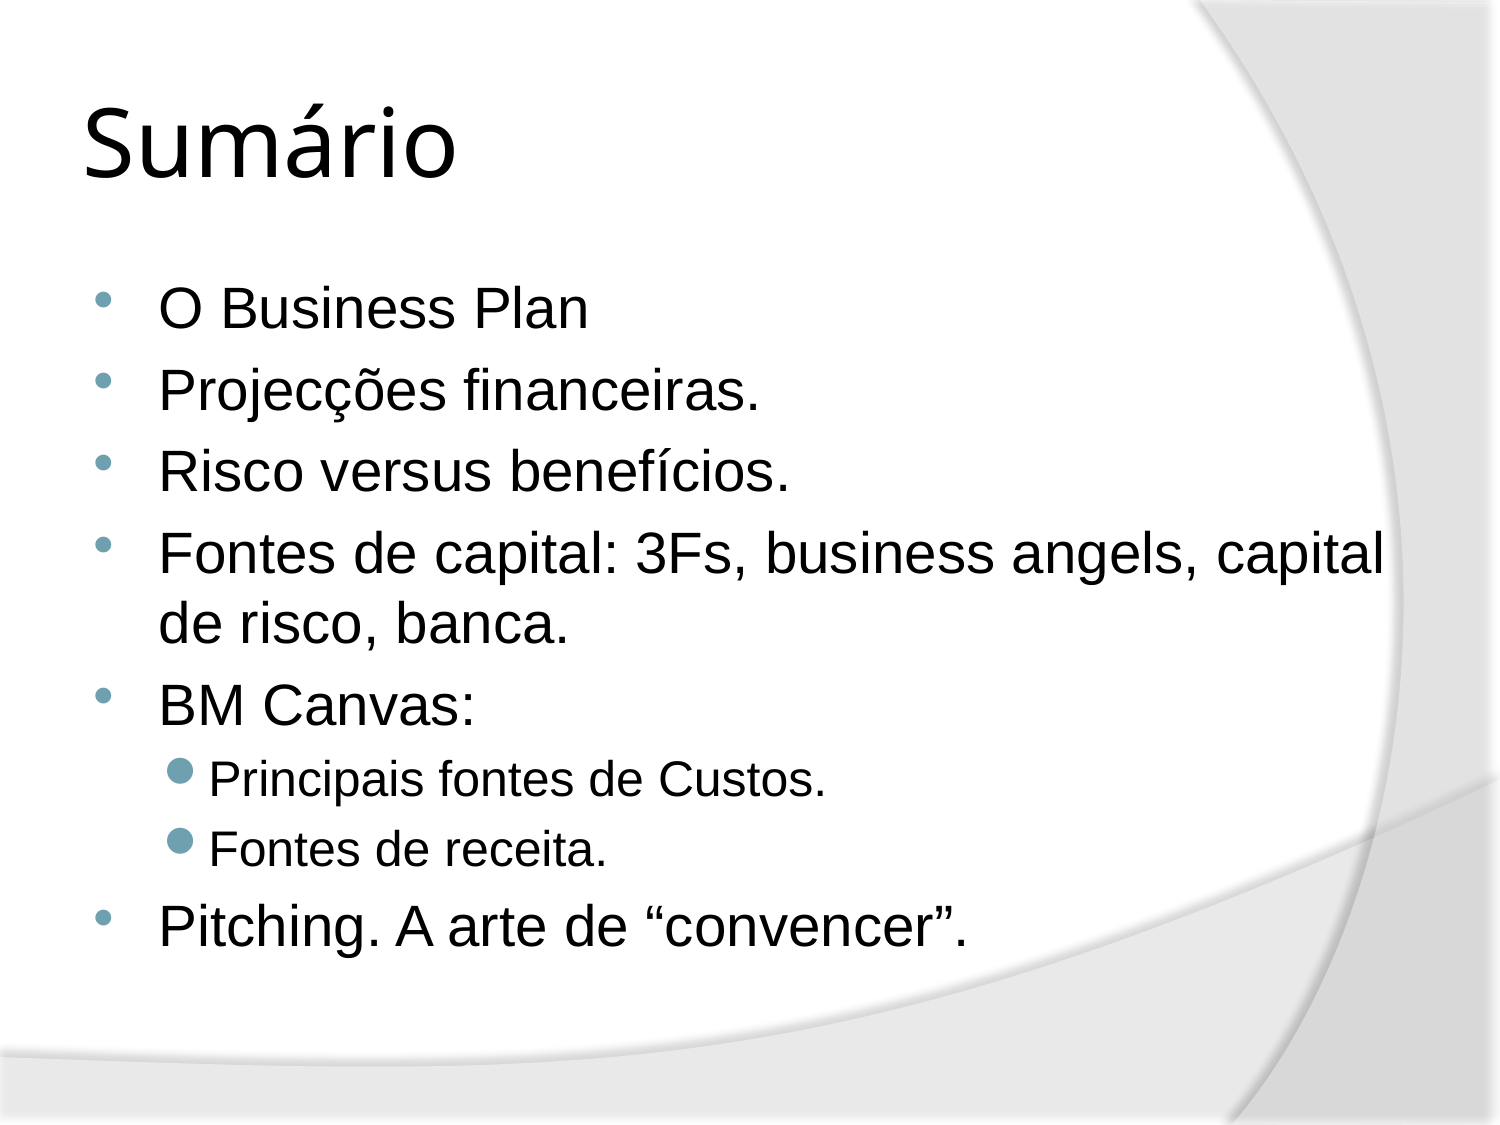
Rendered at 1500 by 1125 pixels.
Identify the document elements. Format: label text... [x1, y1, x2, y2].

list O Business Plan Projecções financeiras. Risco versus benefícios. Fontes de capital: 3Fs, business angels, capital de risco, banca. BM Canvas: Principais fontes de Custos. Fontes de receita. Pitching. A arte de “convencer”. [75, 262, 1425, 1050]
title Sumário [75, 45, 1300, 233]
